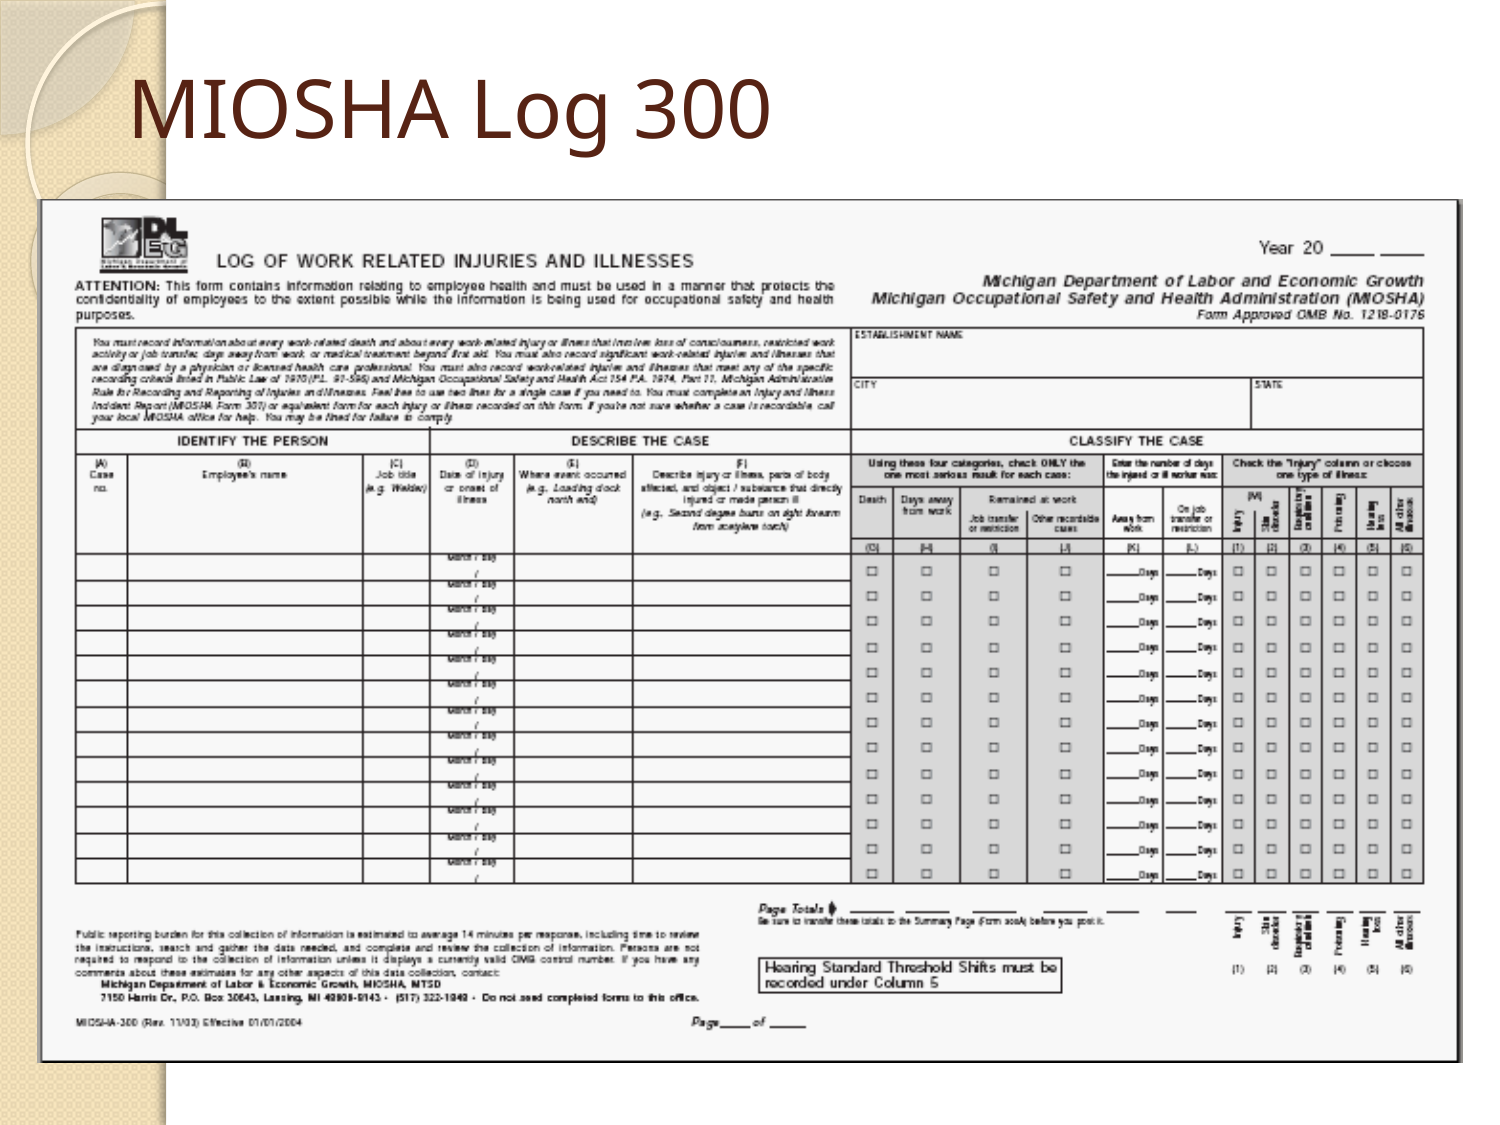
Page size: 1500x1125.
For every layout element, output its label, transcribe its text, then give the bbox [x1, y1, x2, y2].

title MIOSHA Log 300 [112, 50, 1388, 163]
picture [37, 199, 1463, 1063]
